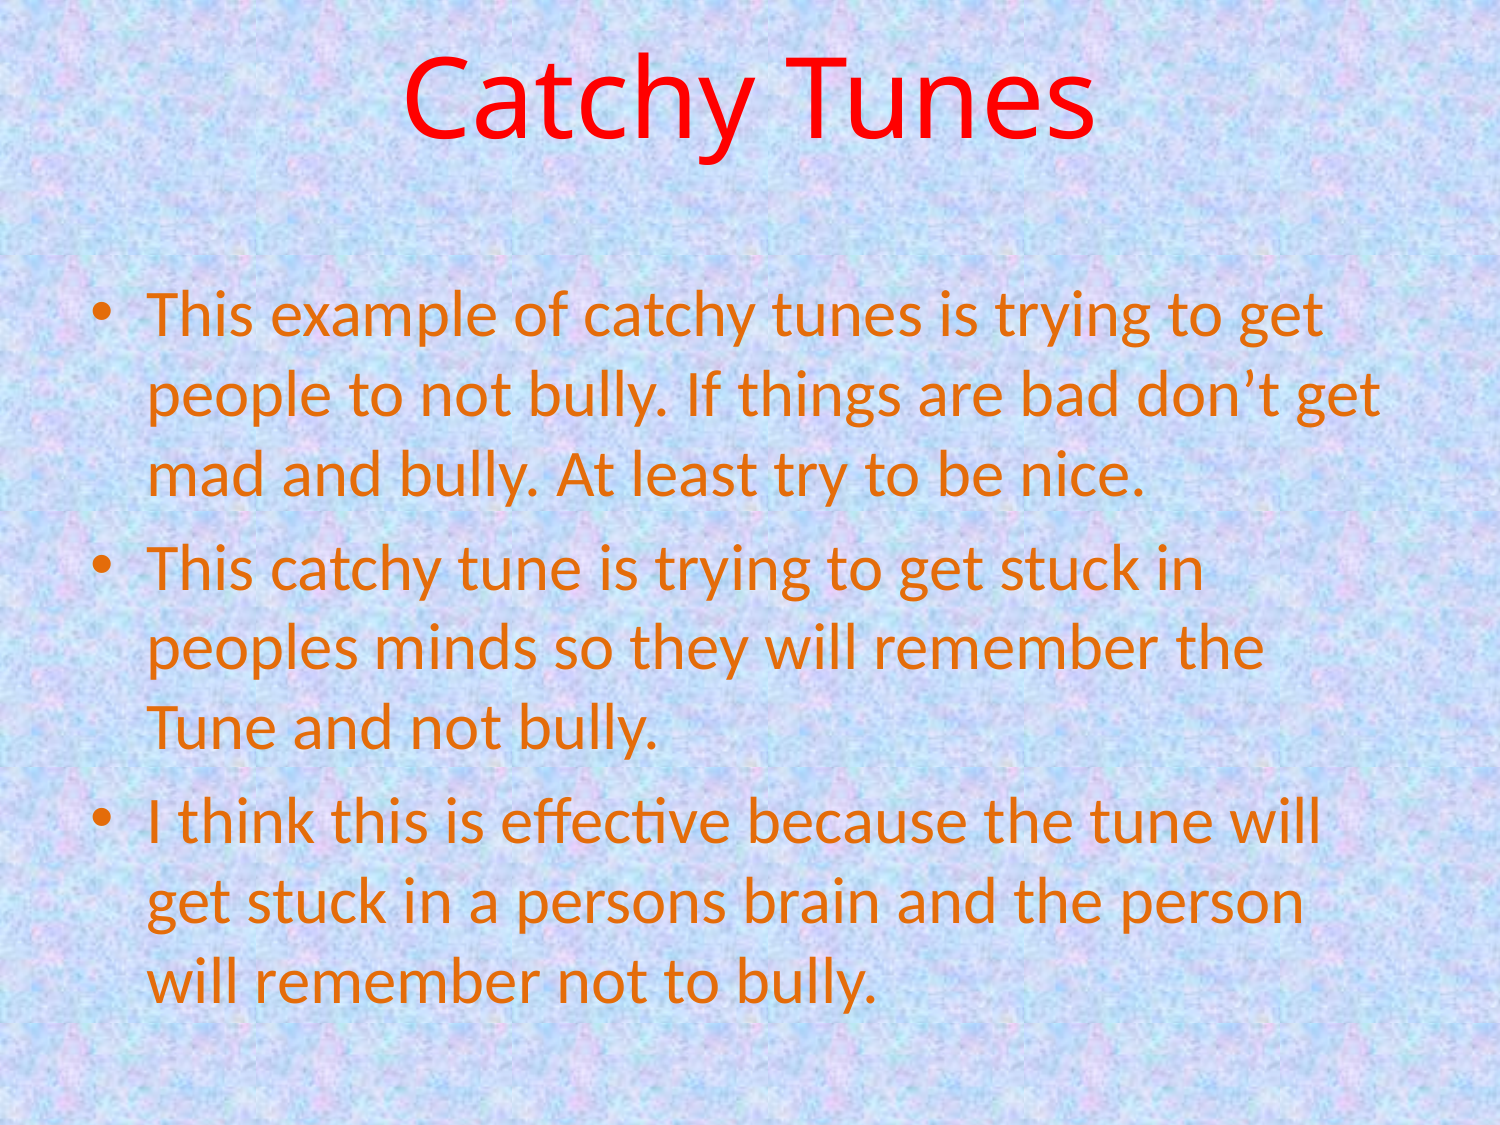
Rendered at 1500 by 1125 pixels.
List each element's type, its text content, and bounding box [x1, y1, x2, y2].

list This example of catchy tunes is trying to get people to not bully. If things are bad don’t get mad and bully. At least try to be nice. This catchy tune is trying to get stuck in peoples minds so they will remember the Tune and not bully. I think this is effective because the tune will get stuck in a persons brain and the person will remember not to bully. [75, 262, 1425, 1125]
picture [0, 0, 1500, 1125]
title Catchy Tunes [75, 0, 1425, 188]
